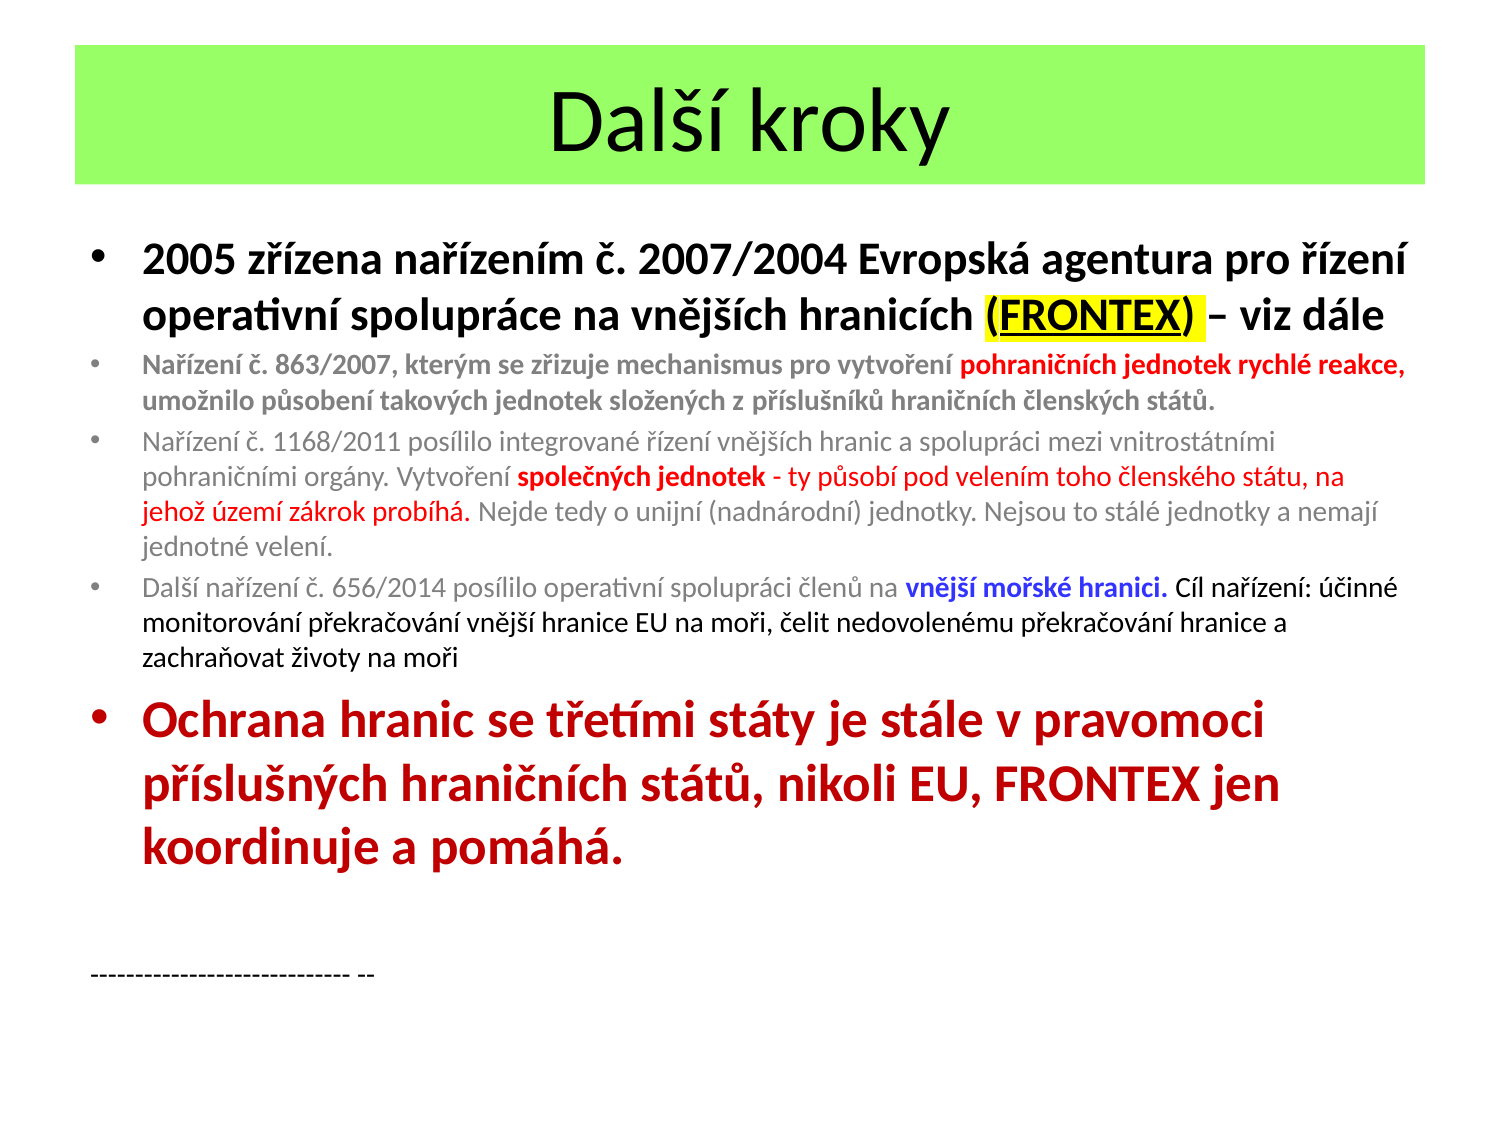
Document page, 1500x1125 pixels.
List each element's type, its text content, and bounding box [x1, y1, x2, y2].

list 2005 zřízena nařízením č. 2007/2004 Evropská agentura pro řízení operativní spolupráce na vnějších hranicích (FRONTEX) – viz dále Nařízení č. 863/2007, kterým se zřizuje mechanismus pro vytvoření pohraničních jednotek rychlé reakce, umožnilo působení takových jednotek složených z příslušníků hraničních členských států. Nařízení č. 1168/2011 posílilo integrované řízení vnějších hranic a spolupráci mezi vnitrostátními pohraničními orgány. Vytvoření společných jednotek - ty působí pod velením toho členského státu, na jehož území zákrok probíhá. Nejde tedy o unijní (nadnárodní) jednotky. Nejsou to stálé jednotky a nemají jednotné velení. Další nařízení č. 656/2014 posílilo operativní spolupráci členů na vnější mořské hranici. Cíl nařízení: účinné monitorování překračování vnější hranice EU na moři, čelit nedovolenému překračování hranice a zachraňovat životy na moři Ochrana hranic se třetími státy je stále v pravomoci příslušných hraničních států, nikoli EU, FRONTEX jen koordinuje a pomáhá. ----------------------------- -- [75, 219, 1425, 1024]
title Další kroky [75, 45, 1425, 185]
